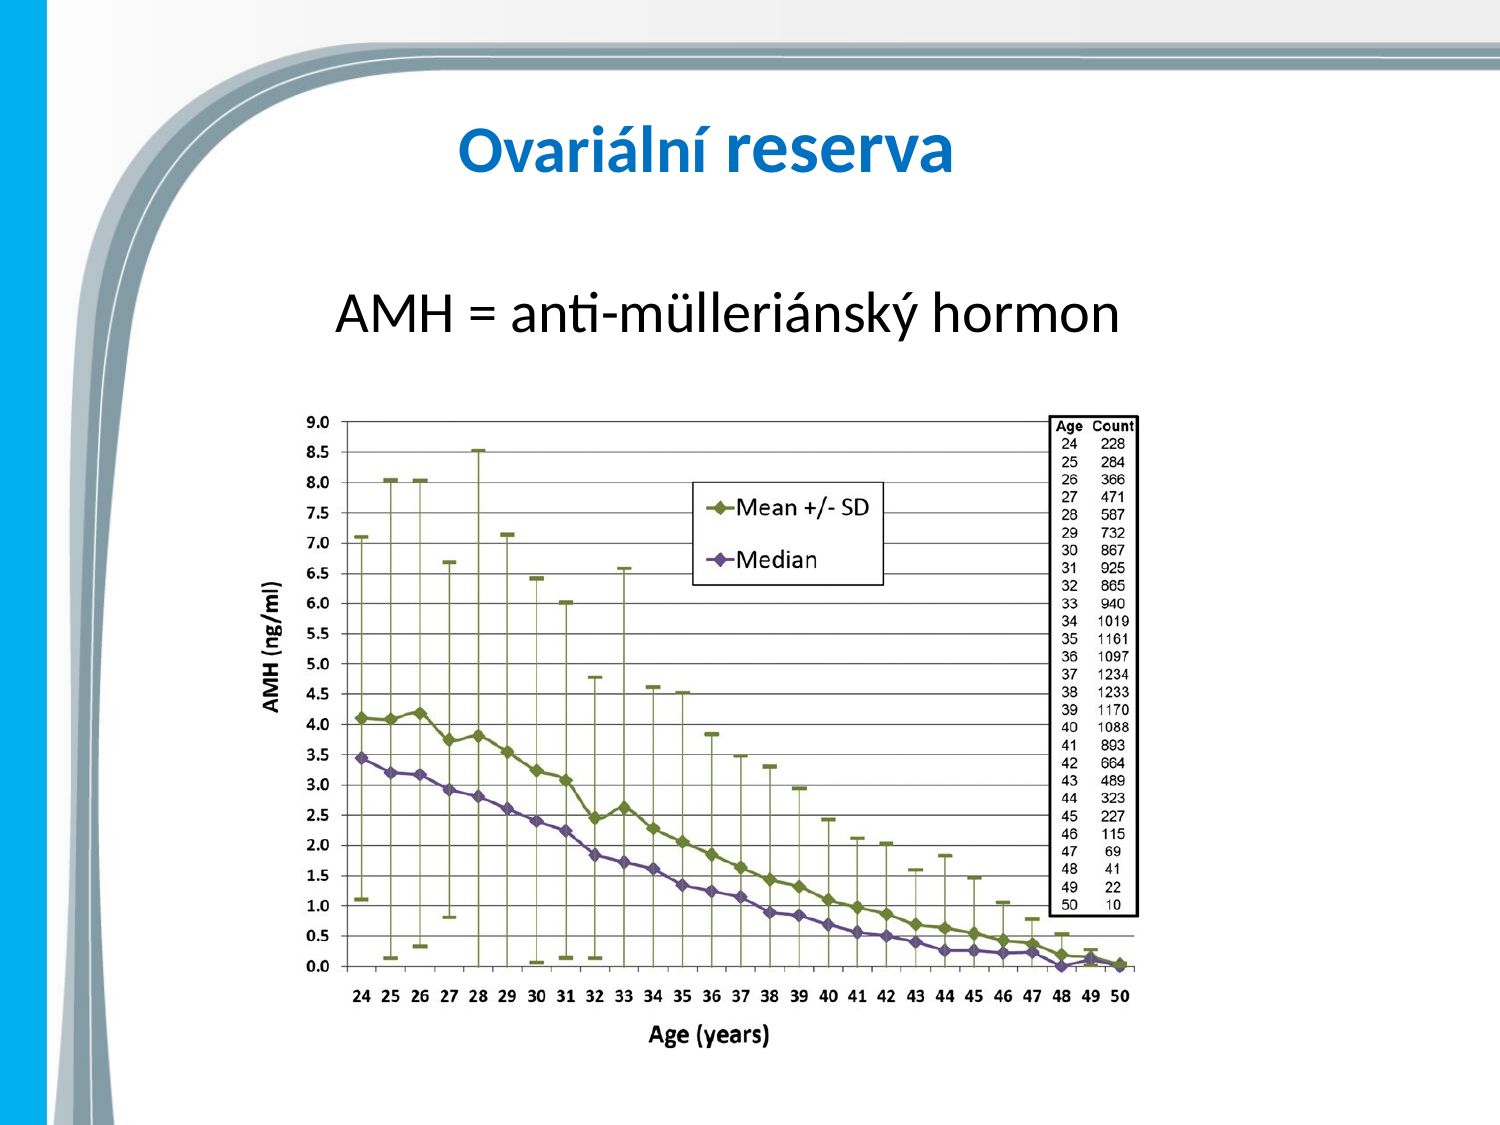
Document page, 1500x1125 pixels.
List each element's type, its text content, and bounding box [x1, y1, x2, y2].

picture [47, 0, 1500, 1125]
list AMH = anti-mülleriánský hormon [258, 267, 1199, 378]
title Ovariální reserva [112, 90, 1319, 220]
